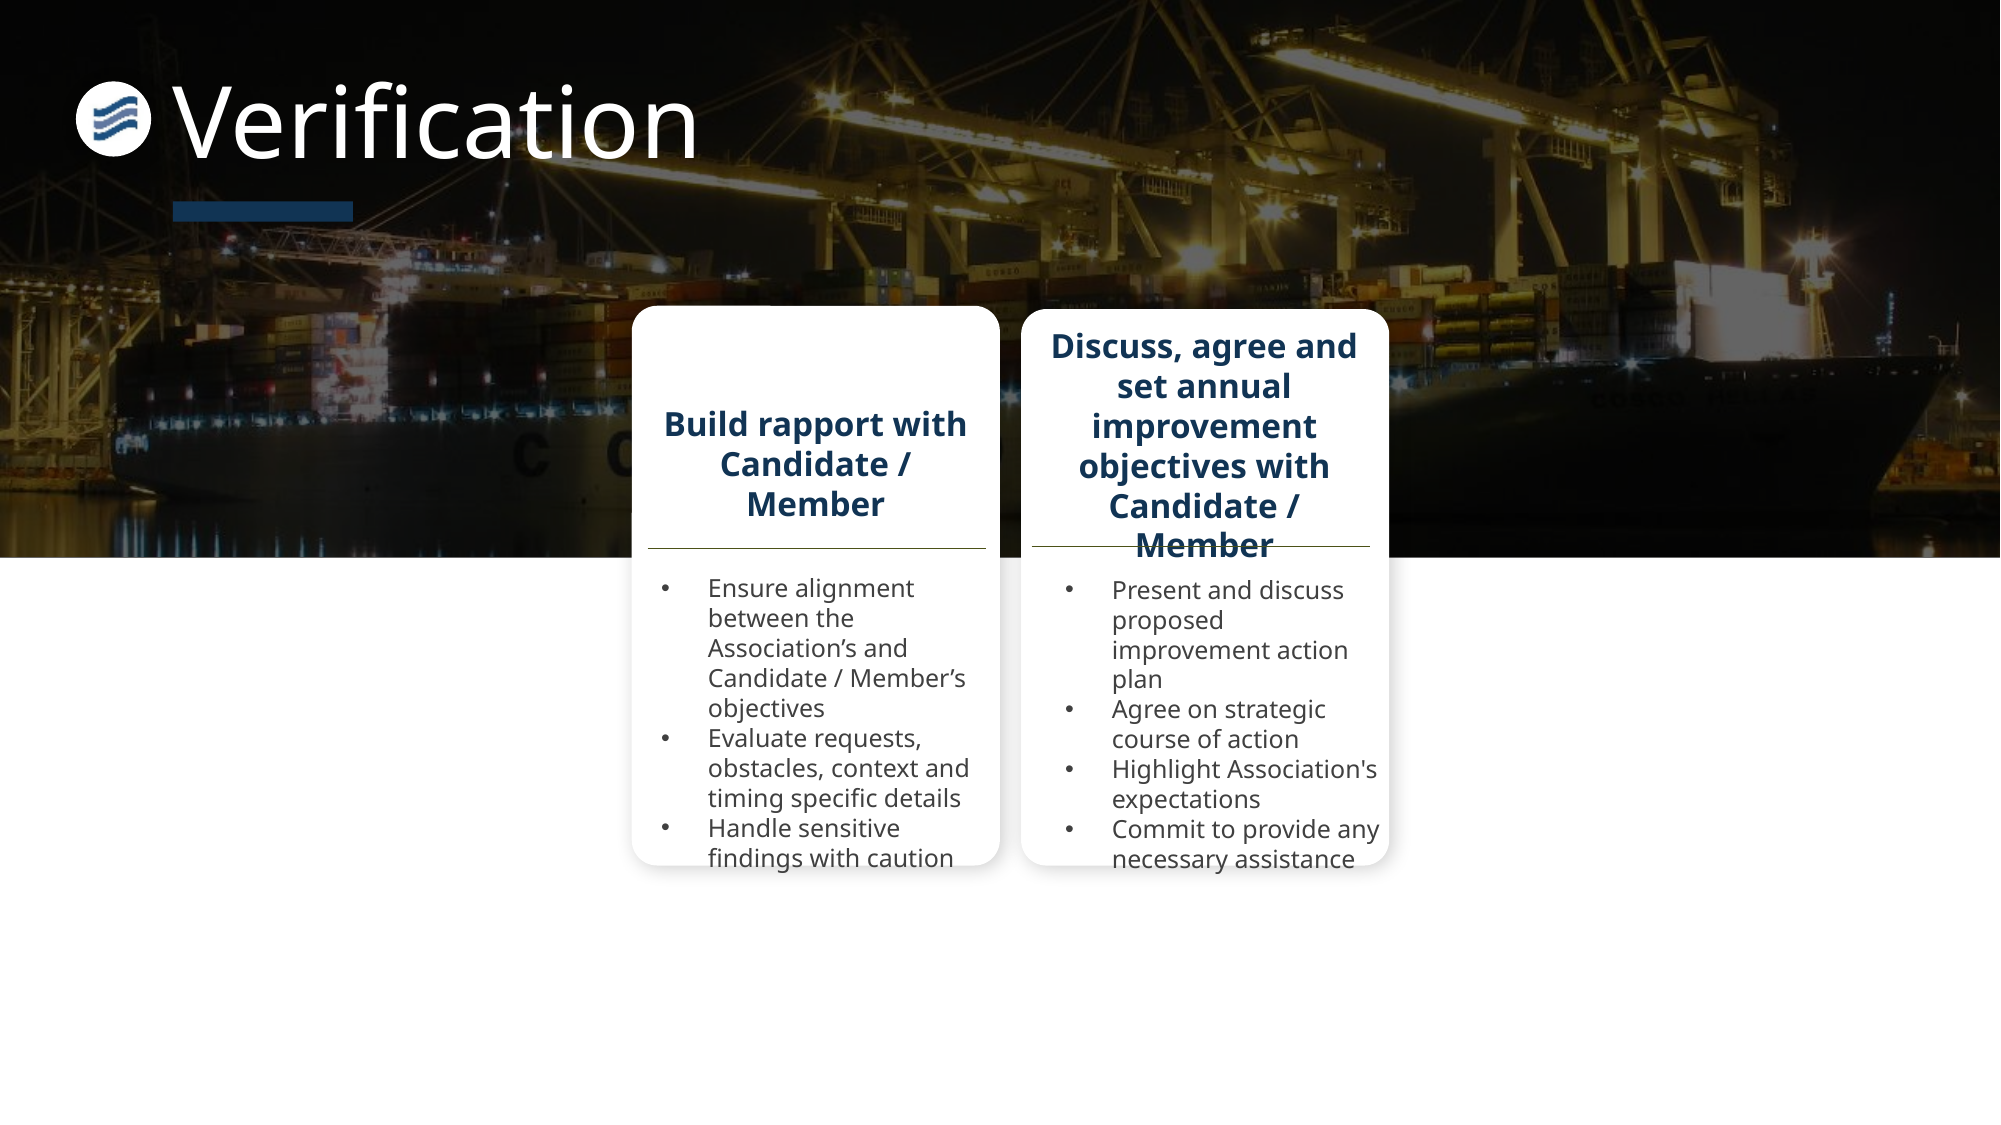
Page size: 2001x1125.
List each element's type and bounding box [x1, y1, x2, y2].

text_box [1021, 309, 1390, 866]
picture [0, 0, 2000, 557]
text_box [631, 305, 1000, 866]
